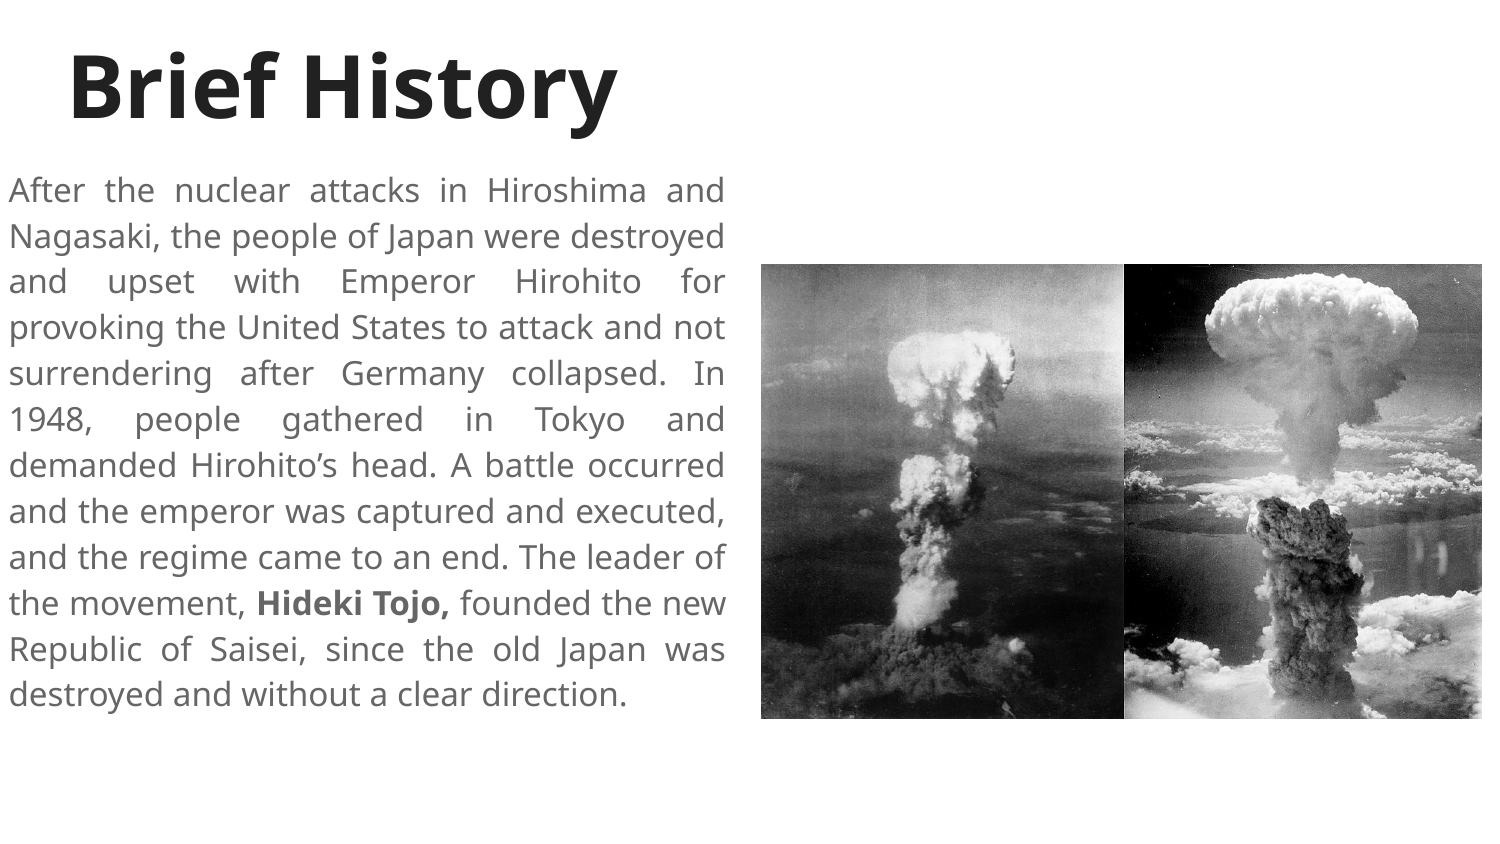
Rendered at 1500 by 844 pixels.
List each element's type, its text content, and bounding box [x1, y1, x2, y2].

list After the nuclear attacks in Hiroshima and Nagasaki, the people of Japan were destroyed and upset with Emperor Hirohito for provoking the United States to attack and not surrendering after Germany collapsed. In 1948, people gathered in Tokyo and demanded Hirohito’s head. A battle occurred and the emperor was captured and executed, and the regime came to an end. The leader of the movement, Hideki Tojo, founded the new Republic of Saisei, since the old Japan was destroyed and without a clear direction. [0, 147, 742, 696]
picture [761, 264, 1482, 719]
title Brief History [51, 16, 1449, 148]
